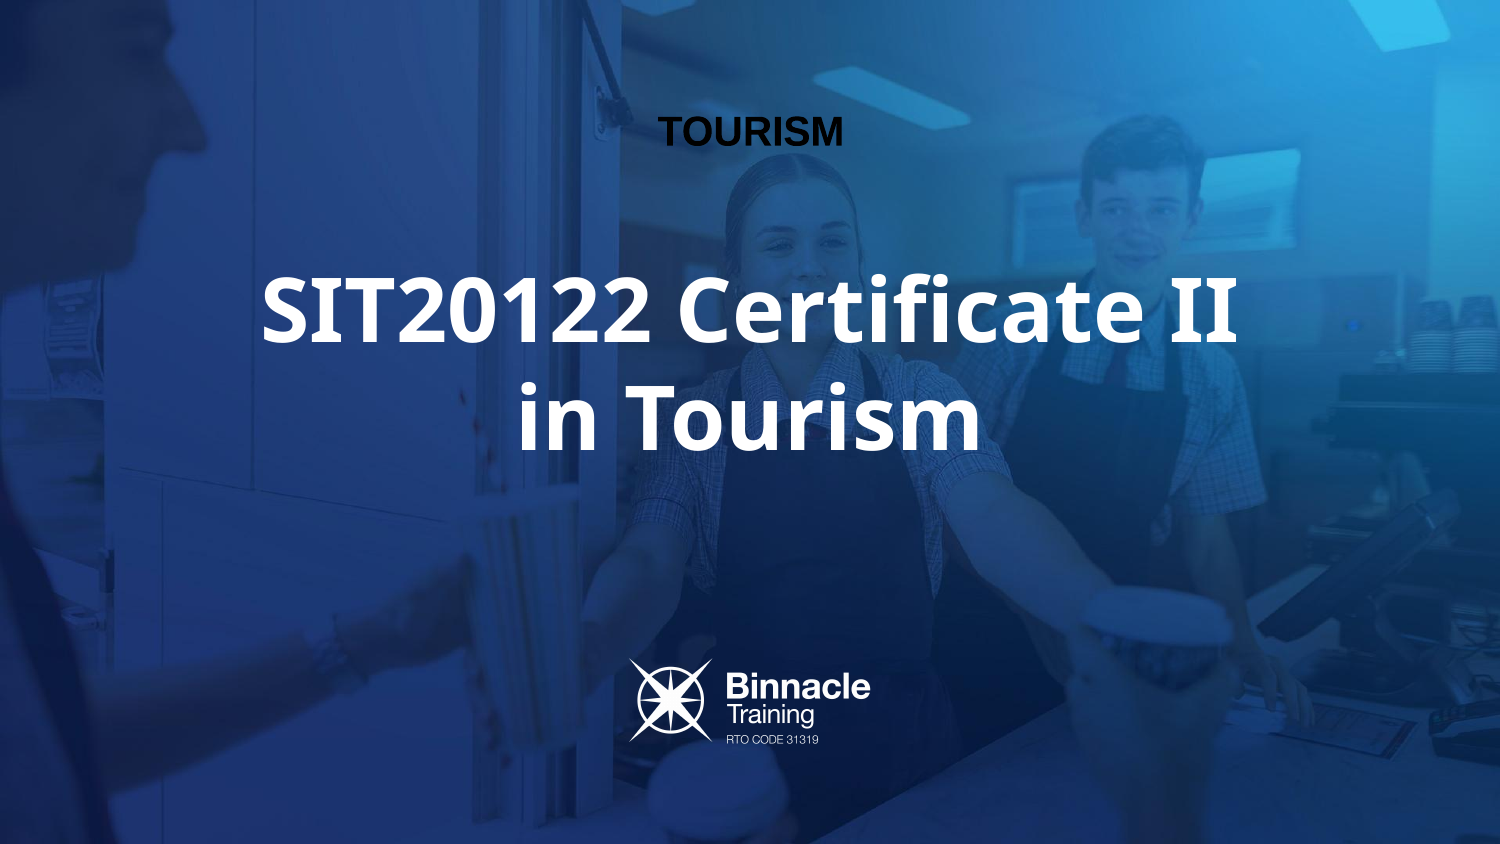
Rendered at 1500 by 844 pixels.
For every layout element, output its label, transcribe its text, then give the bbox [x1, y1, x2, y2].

picture [0, 0, 1500, 844]
title SIT20122 Certificate II in Tourism [233, 238, 1267, 466]
